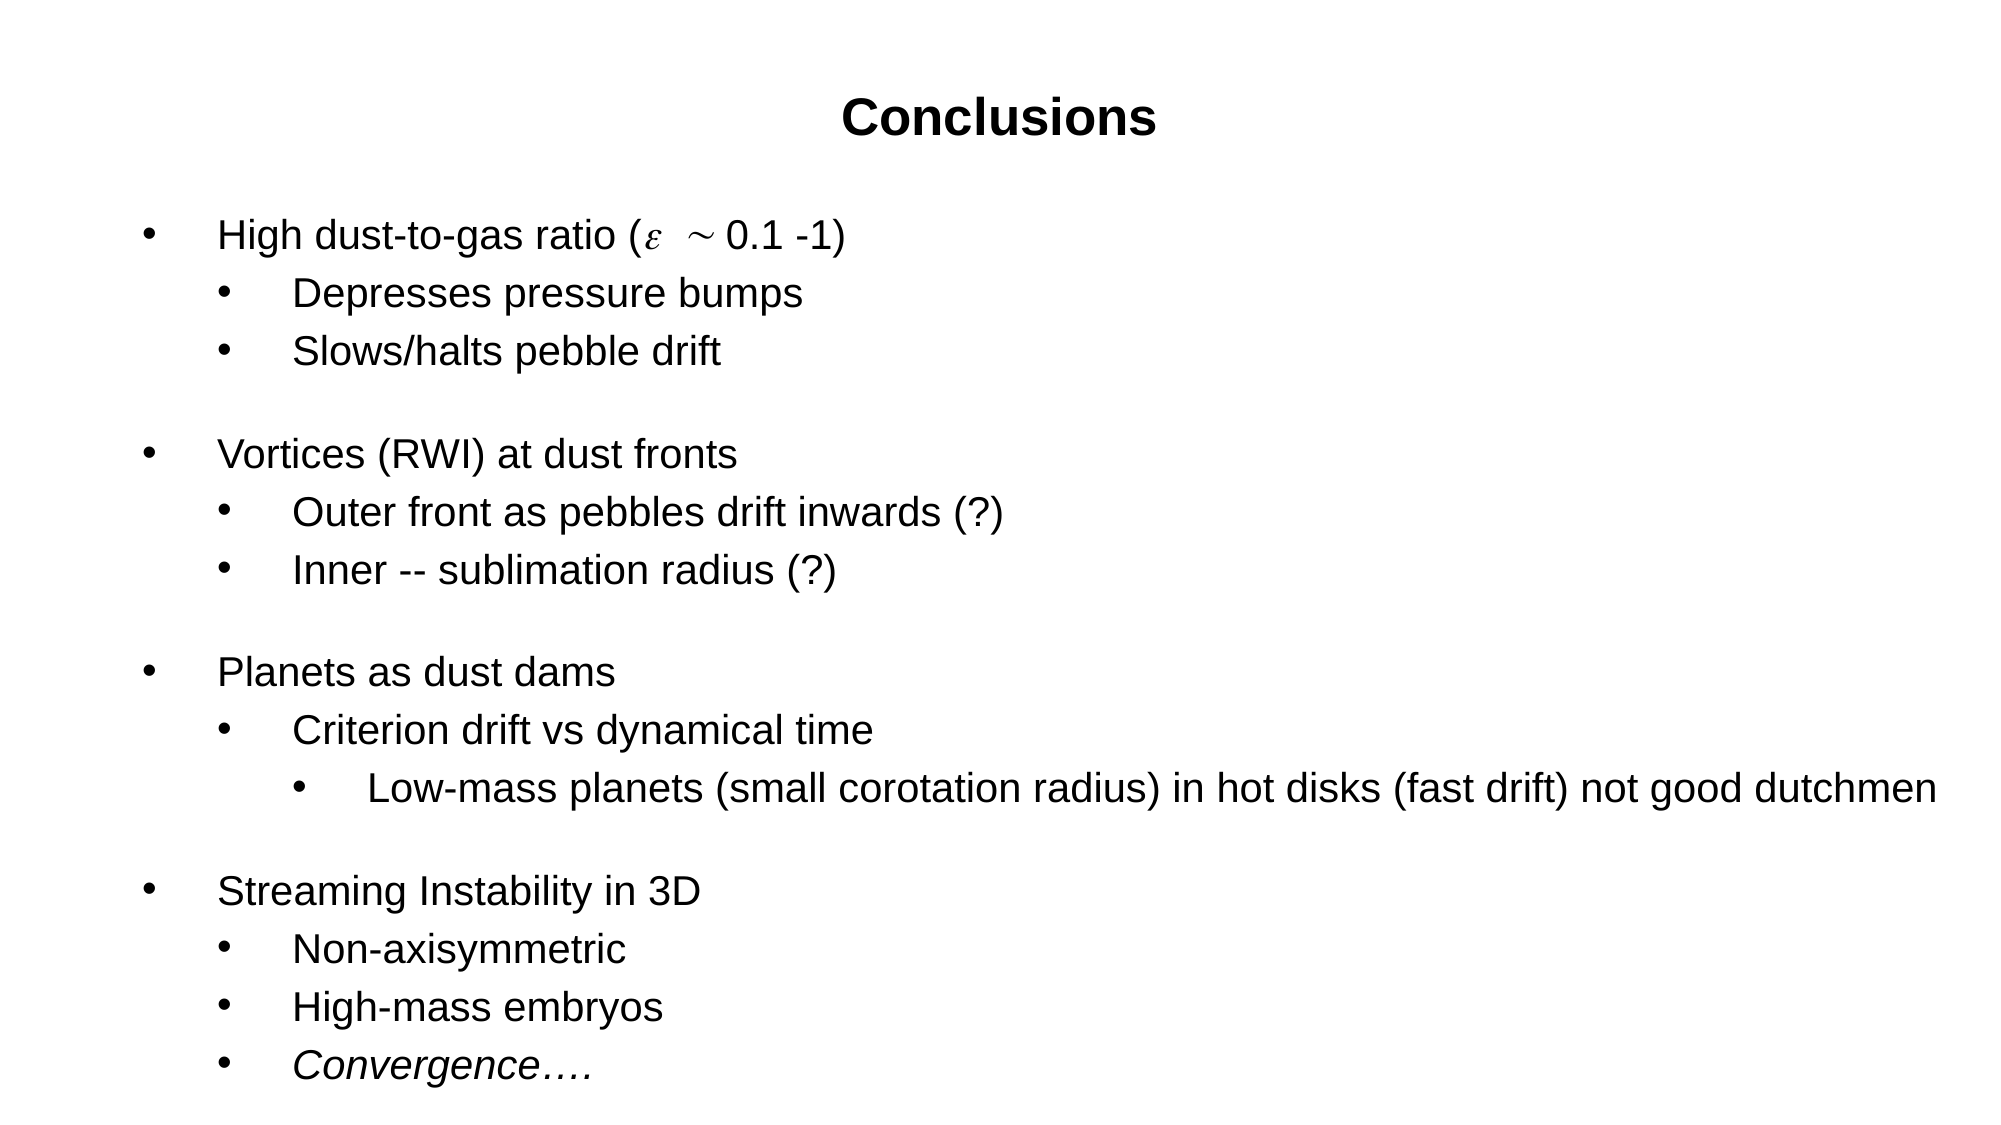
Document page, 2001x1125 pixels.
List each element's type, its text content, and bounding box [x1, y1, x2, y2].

text_box Planets as dust dams Criterion drift vs dynamical time Low-mass planets (small corotation radius) in hot disks (fast drift) not good dutchmen [142, 637, 1958, 757]
text_box Streaming Instability in 3D Non-axisymmetric High-mass embryos Convergence…. [142, 855, 1958, 975]
text_box High dust-to-gas ratio (e ~ 0.1 -1) Depresses pressure bumps Slows/halts pebble drift [142, 200, 1820, 320]
text_box Conclusions [0, 72, 2000, 159]
text_box Vortices (RWI) at dust fronts Outer front as pebbles drift inwards (?) Inner -- sublimation radius (?) [142, 418, 1820, 539]
